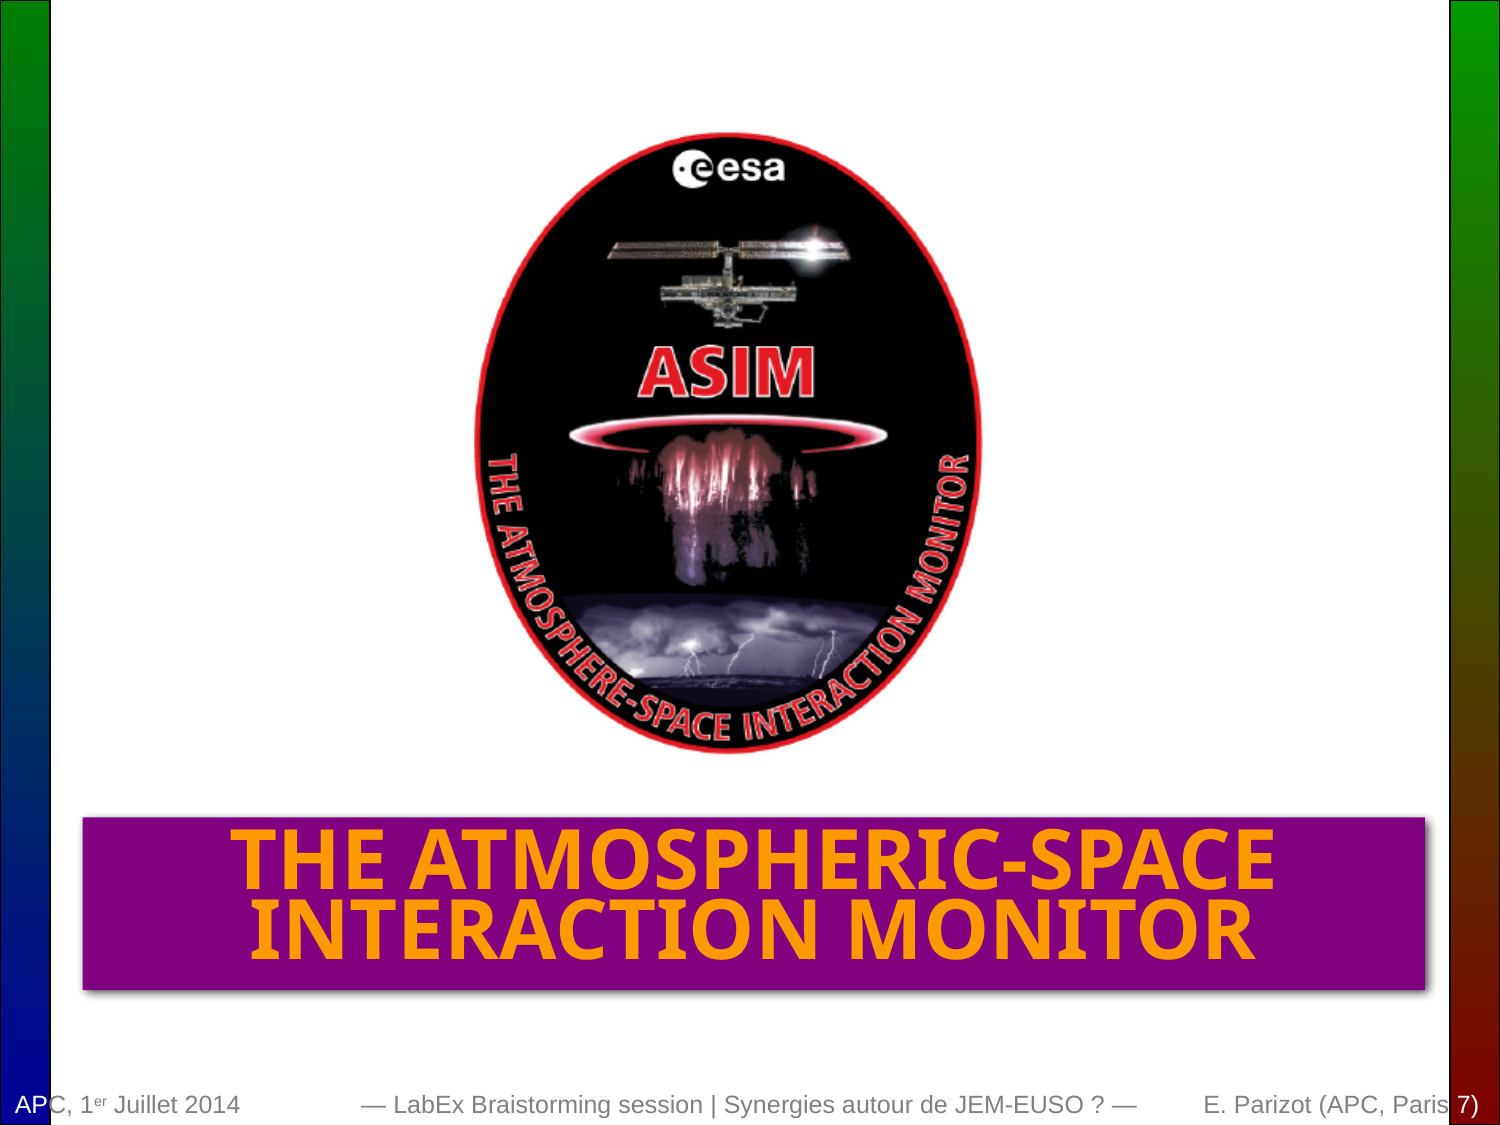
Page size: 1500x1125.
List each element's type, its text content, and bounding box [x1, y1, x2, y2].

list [389, 58, 1058, 788]
title THE ATMOSPHERIC-SPACE INTERACTION MONITOR [82, 817, 1425, 991]
